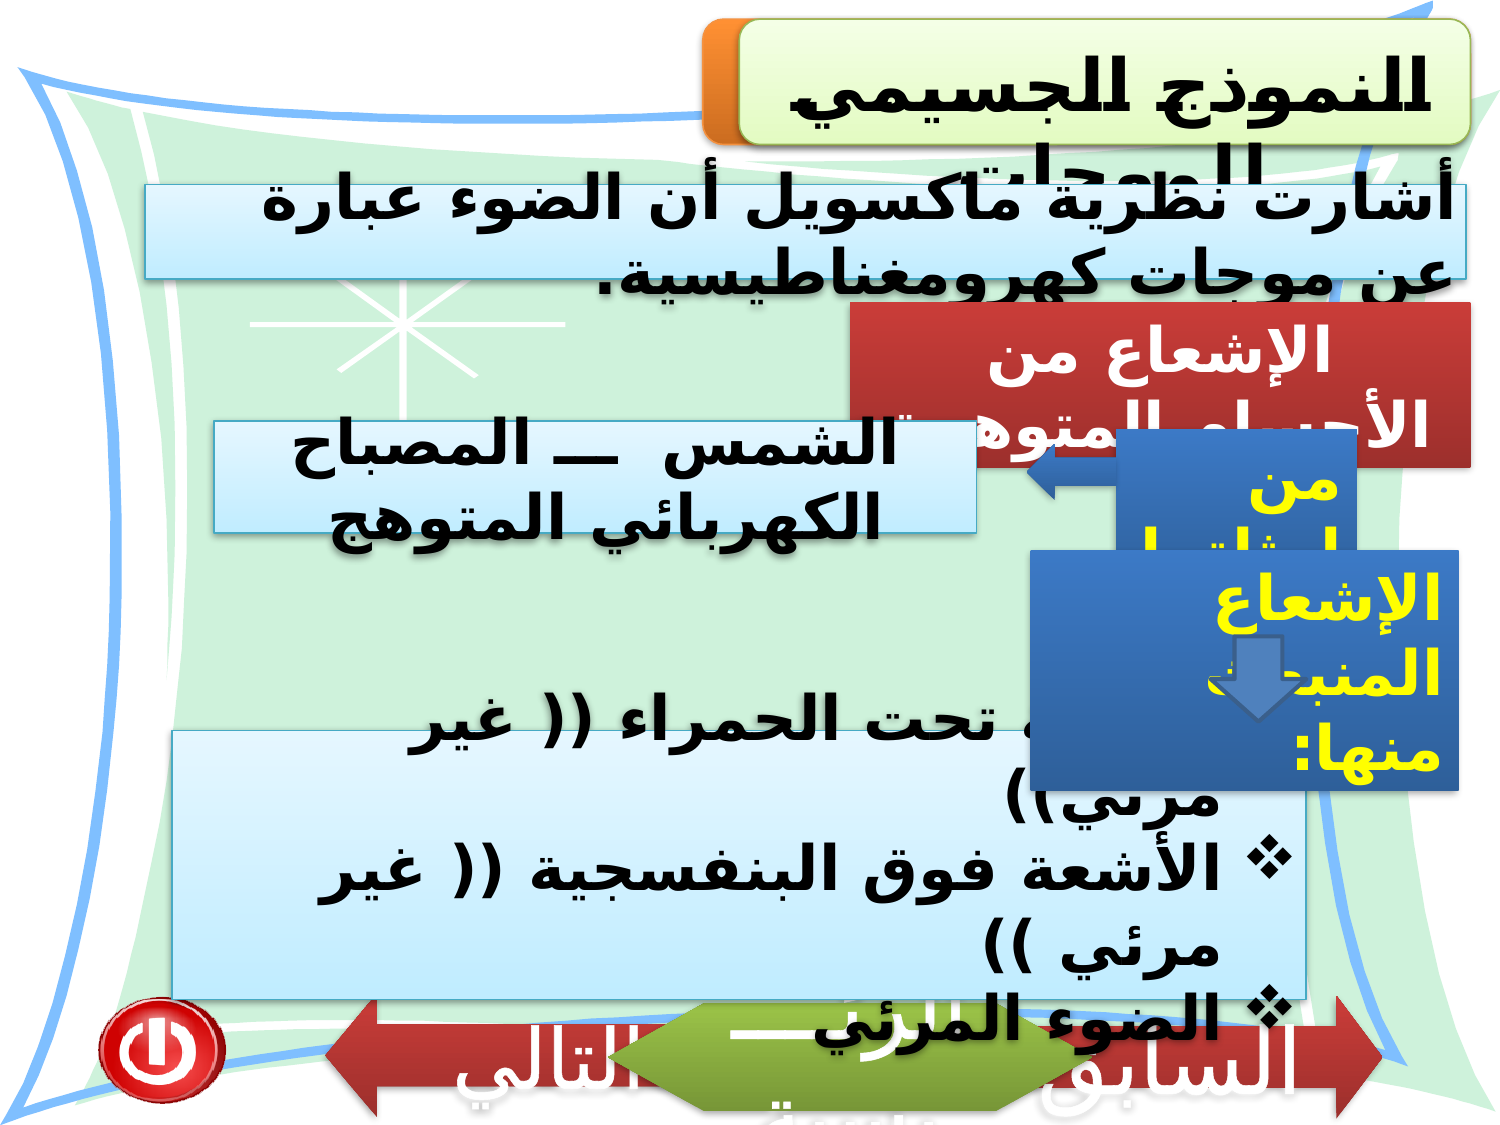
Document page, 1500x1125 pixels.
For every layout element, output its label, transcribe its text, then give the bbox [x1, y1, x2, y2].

text_box الأشعة تحت الحمراء (( غير مرئي)) الأشعة فوق البنفسجية (( غير مرئي )) الضوء المرئي [171, 730, 1307, 1000]
text_box الشمس ـــ المصباح الكهربائي المتوهج [213, 420, 977, 534]
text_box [702, 18, 1471, 145]
text_box النموذج الجسيمي للموجات [773, 153, 1451, 181]
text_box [325, 993, 1383, 1119]
picture [95, 990, 243, 1107]
text_box الإشعاع من الأجسام المتوهجة [850, 302, 1471, 468]
text_box أشارت نظرية ماكسويل أن الضوء عبارة عن موجات كهرومغناطيسية. [144, 184, 1467, 280]
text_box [1026, 429, 1358, 521]
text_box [1030, 550, 1459, 722]
